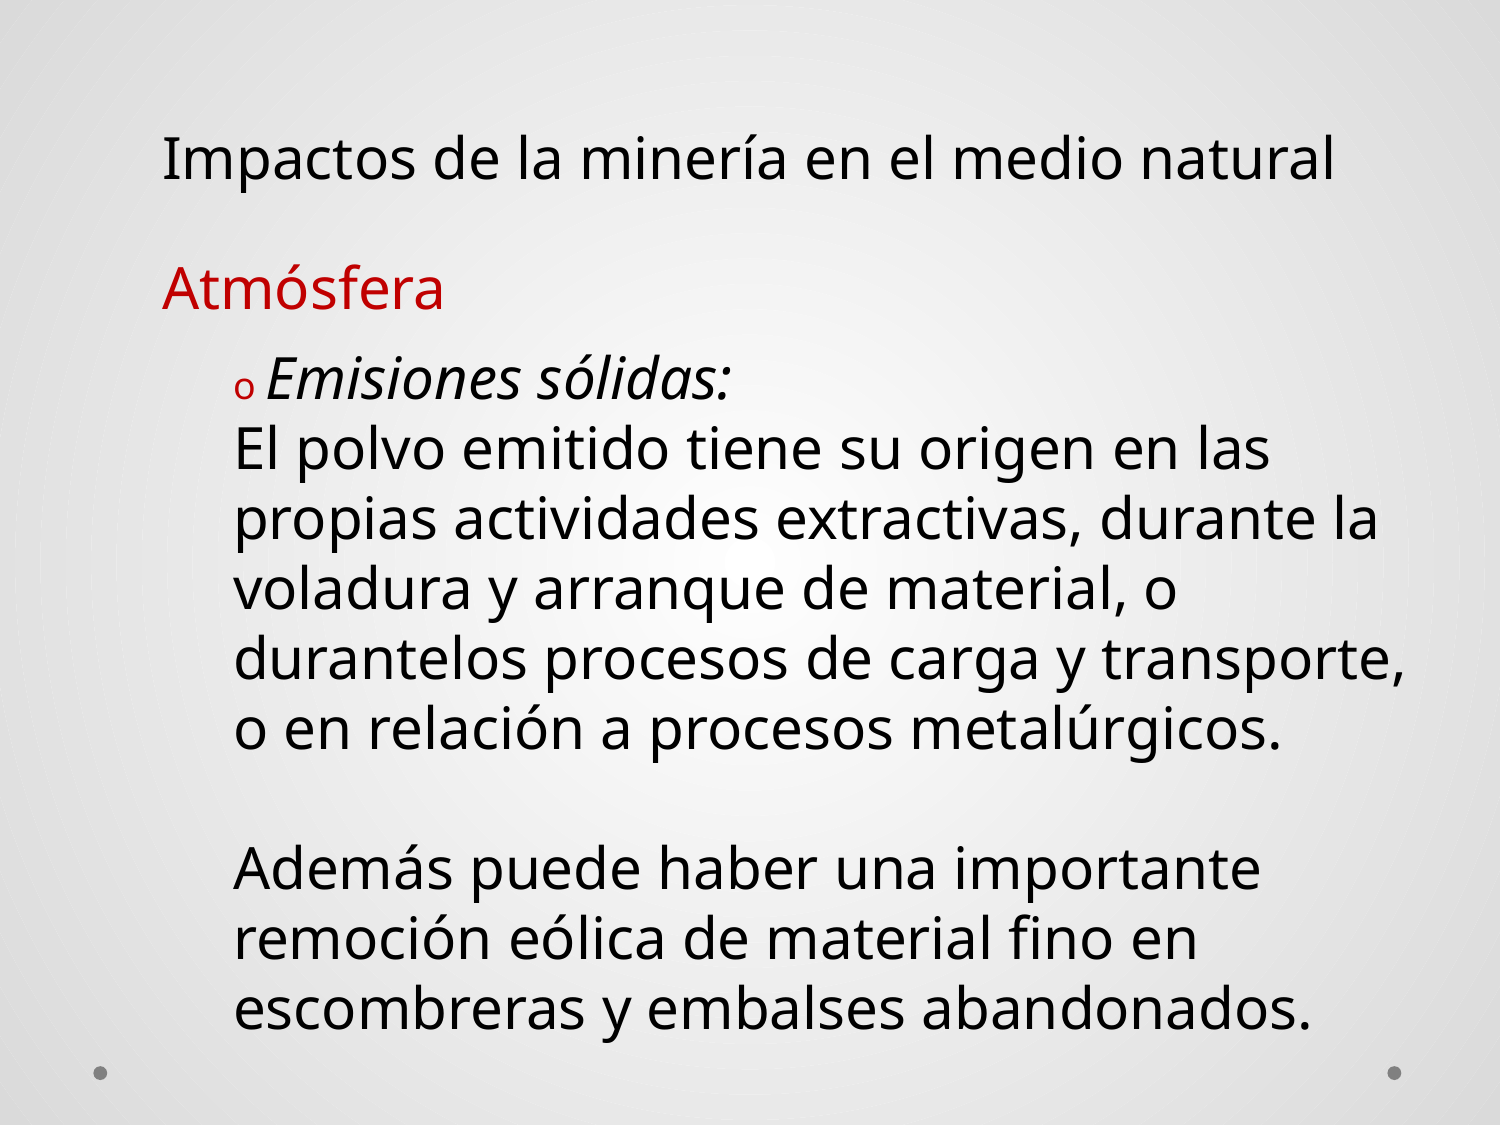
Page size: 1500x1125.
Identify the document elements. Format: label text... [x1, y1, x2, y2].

text_box Impactos de la minería en el medio natural Atmósfera [147, 113, 1400, 329]
text_box o Emisiones sólidas: El polvo emitido tiene su origen en las propias actividades extractivas, durante la voladura y arranque de material, o durantelos procesos de carga y transporte, o en relación a procesos metalúrgicos. Además puede haber una importante remoción eólica de material fino en escombreras y embalses abandonados. [218, 333, 1424, 1049]
